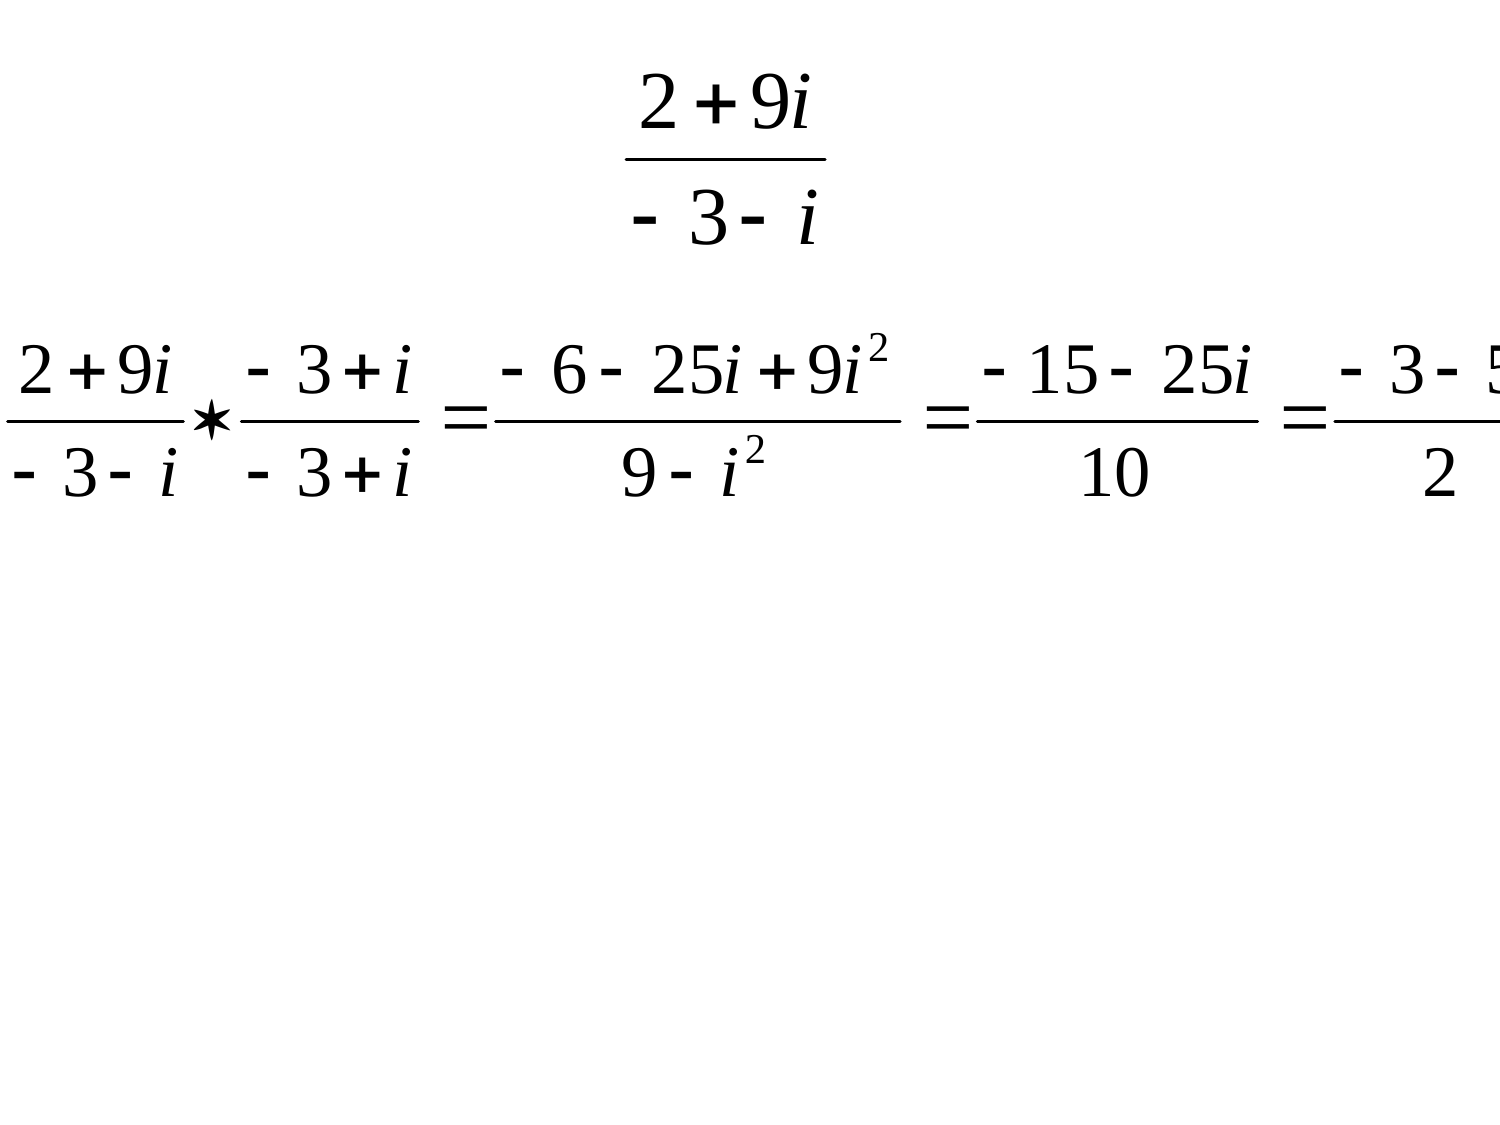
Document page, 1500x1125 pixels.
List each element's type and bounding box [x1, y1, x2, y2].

text_box [0, 312, 1500, 513]
text_box [612, 49, 839, 263]
